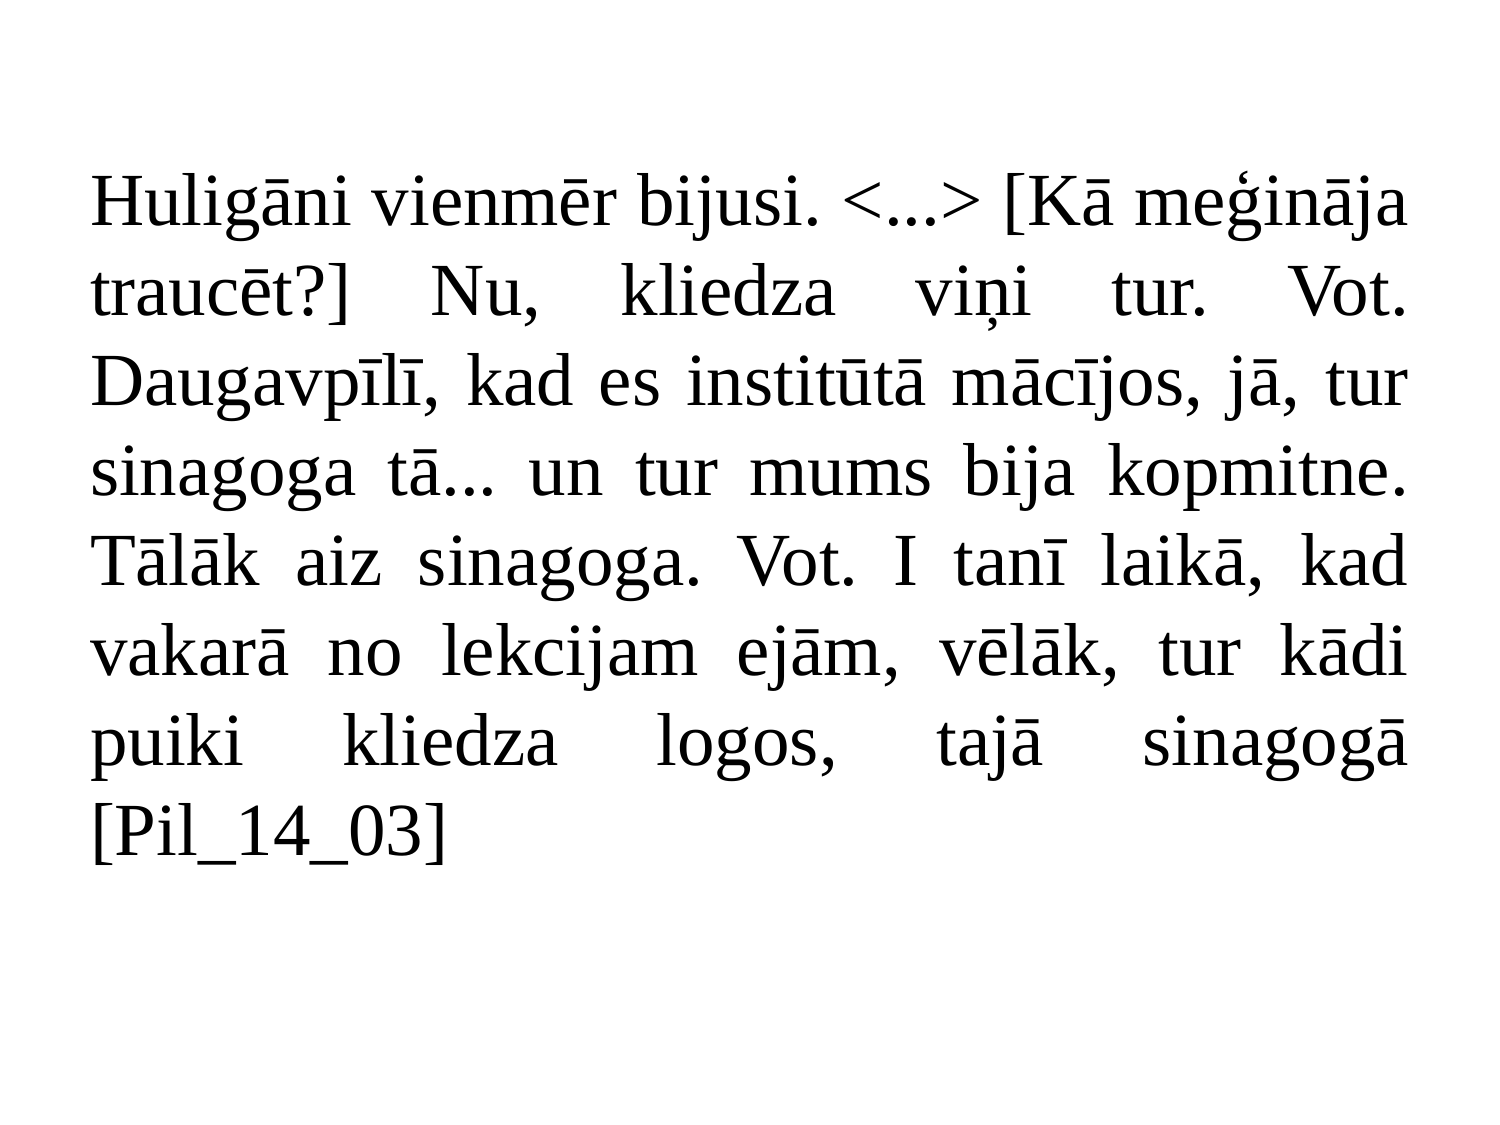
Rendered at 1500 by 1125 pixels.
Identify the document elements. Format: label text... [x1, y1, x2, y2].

title Huligāni vienmēr bijusi. <...> [Kā meģināja traucēt?] Nu, kliedza viņi tur. Vot. Daugavpīlī, kad es institūtā mācījos, jā, tur sinagoga tā... un tur mums bija kopmitne. Tālāk aiz sinagoga. Vot. I tanī laikā, kad vakarā no lekcijam ejām, vēlāk, tur kādi puiki kliedza logos, tajā sinagogā [Pil_14_03] [75, 45, 1425, 976]
